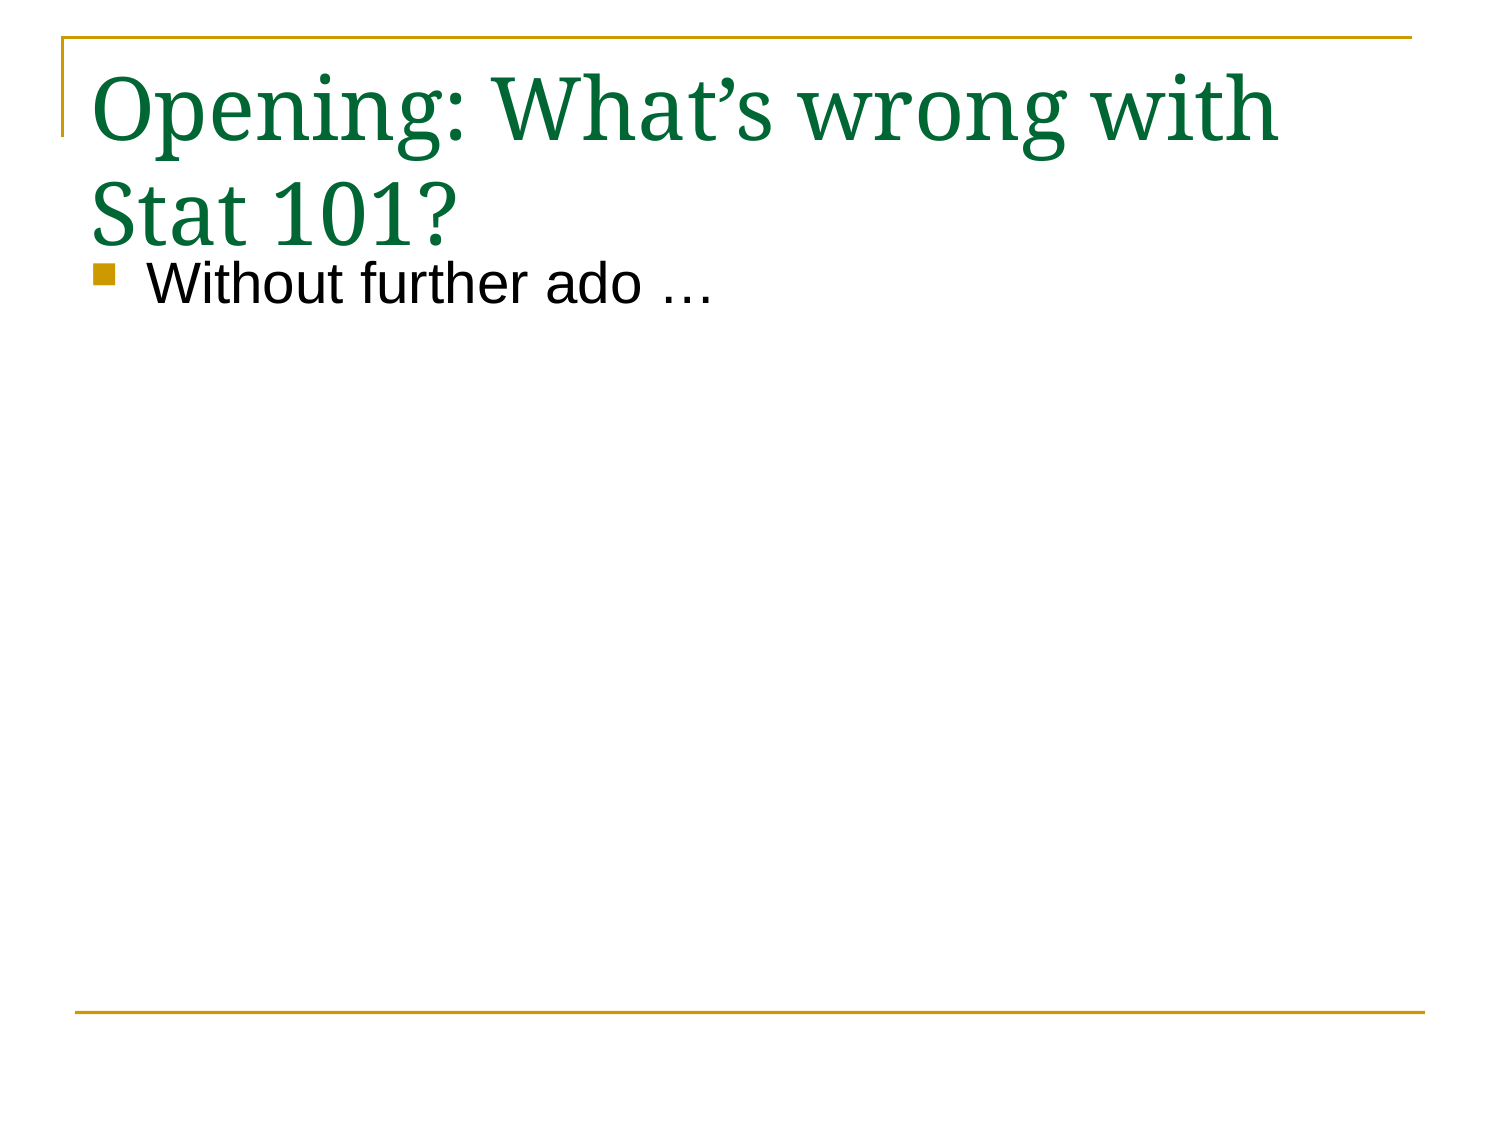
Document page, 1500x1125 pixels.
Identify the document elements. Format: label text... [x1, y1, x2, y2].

list Without further ado … [75, 237, 1475, 981]
title Opening: What’s wrong with Stat 101? [75, 45, 1425, 233]
